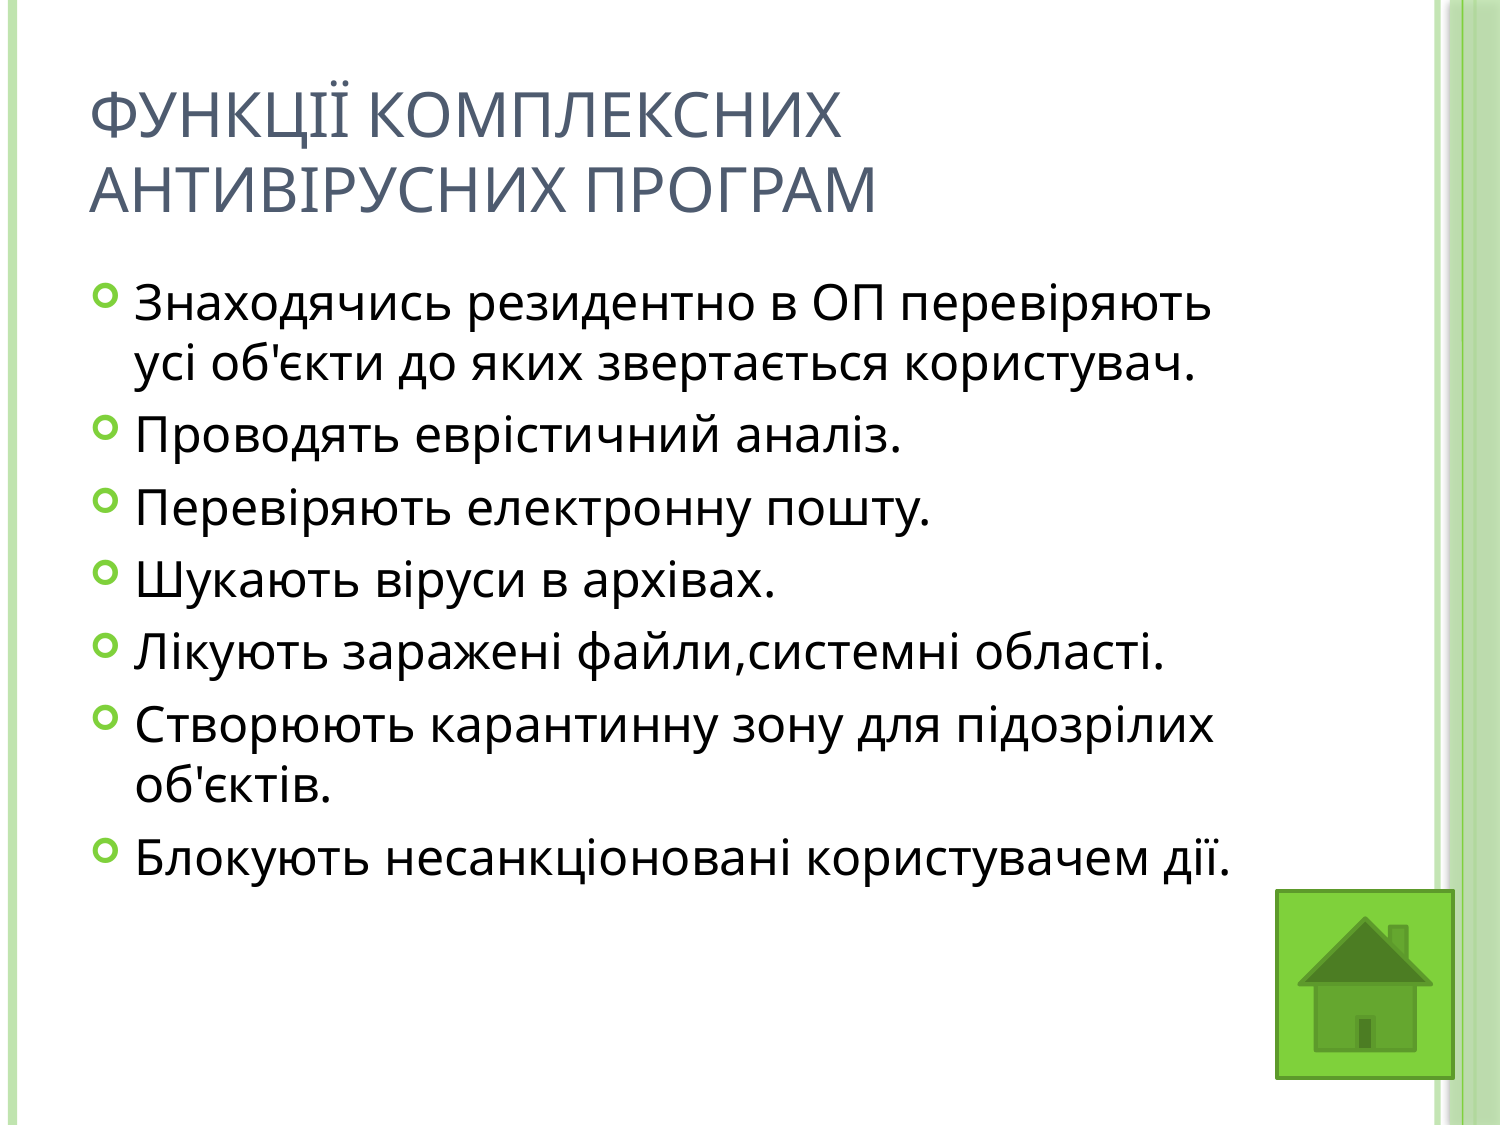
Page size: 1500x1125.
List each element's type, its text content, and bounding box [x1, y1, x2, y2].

list Знаходячись резидентно в ОП перевіряють усі об'єкти до яких звертається користувач. Проводять еврістичний аналіз. Перевіряють електронну пошту. Шукають віруси в архівах. Лікують заражені файли,системні області. Створюють карантинну зону для підозрілих об'єктів. Блокують несанкціоновані користувачем дії. [75, 262, 1300, 1062]
text_box [1275, 889, 1455, 1080]
title Функції комплексних антивірусних програм [75, 45, 1300, 233]
